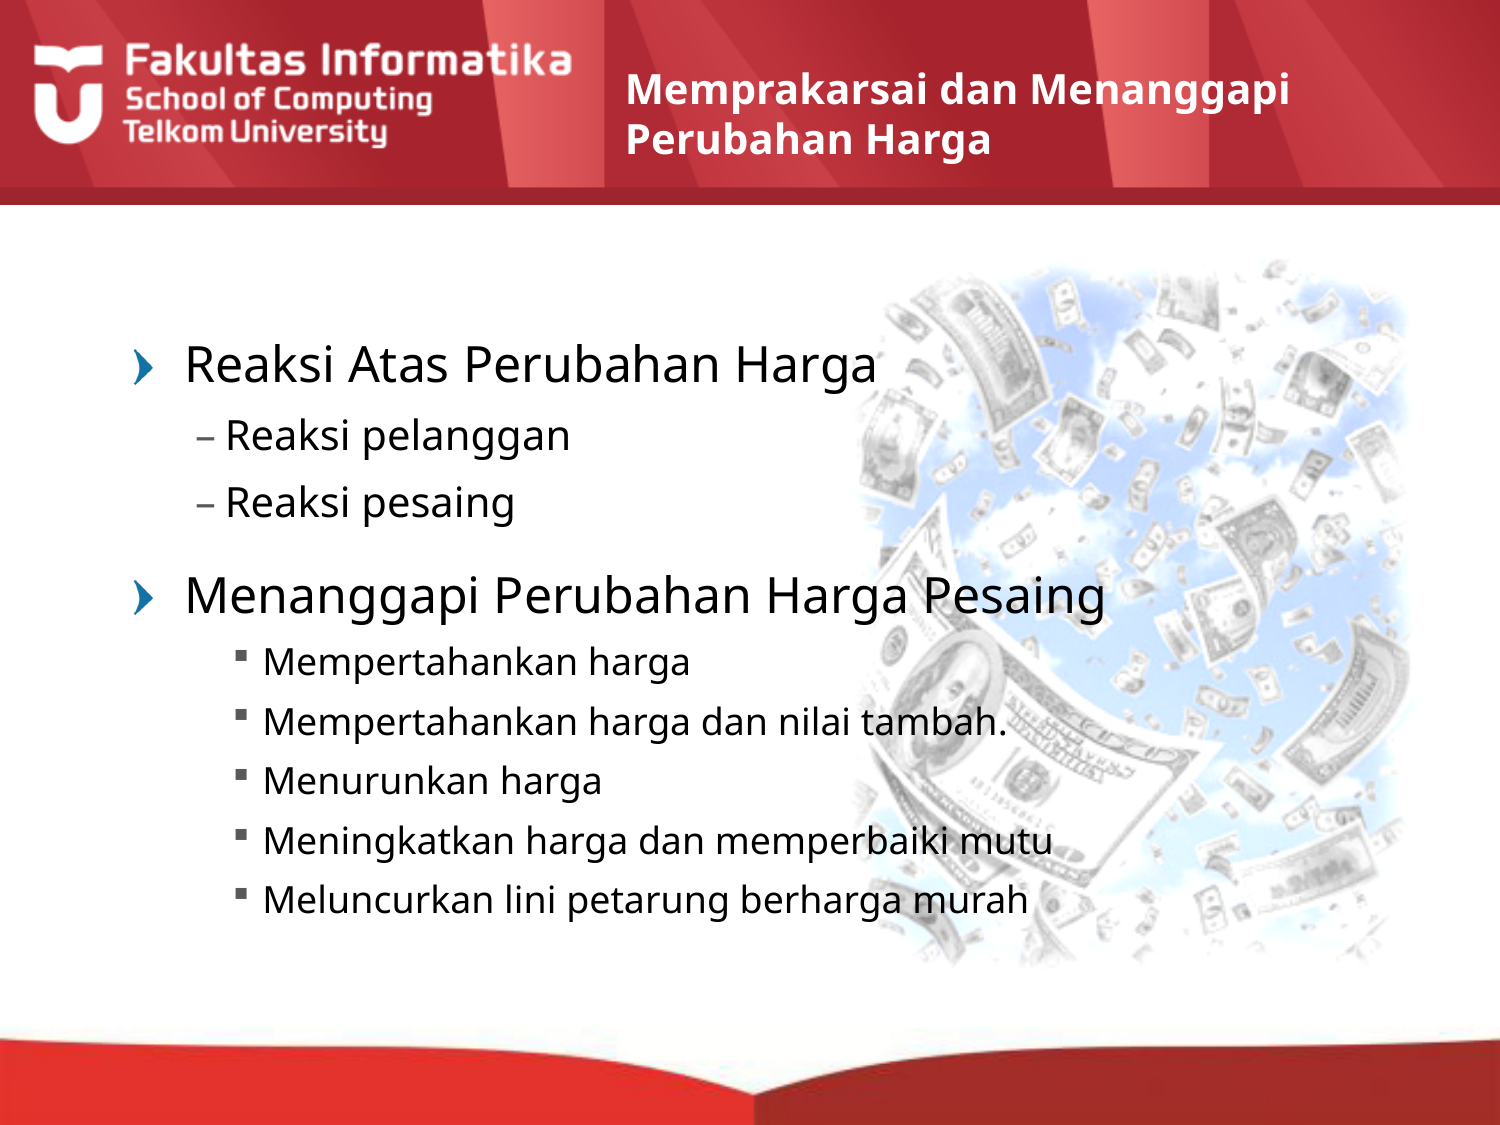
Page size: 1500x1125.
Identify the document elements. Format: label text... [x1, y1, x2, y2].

picture [0, 0, 1500, 205]
picture [127, 569, 157, 617]
title Memprakarsai dan Menanggapi Perubahan Harga [609, 19, 1388, 207]
list Reaksi Atas Perubahan Harga Reaksi pelanggan Reaksi pesaing Menanggapi Perubahan Harga Pesaing Mempertahankan harga Mempertahankan harga dan nilai tambah. Menurunkan harga Meningkatkan harga dan memperbaiki mutu Meluncurkan lini petarung berharga murah [112, 324, 1388, 1063]
picture [0, 1024, 1500, 1125]
picture [805, 212, 1438, 1019]
picture [127, 338, 157, 387]
